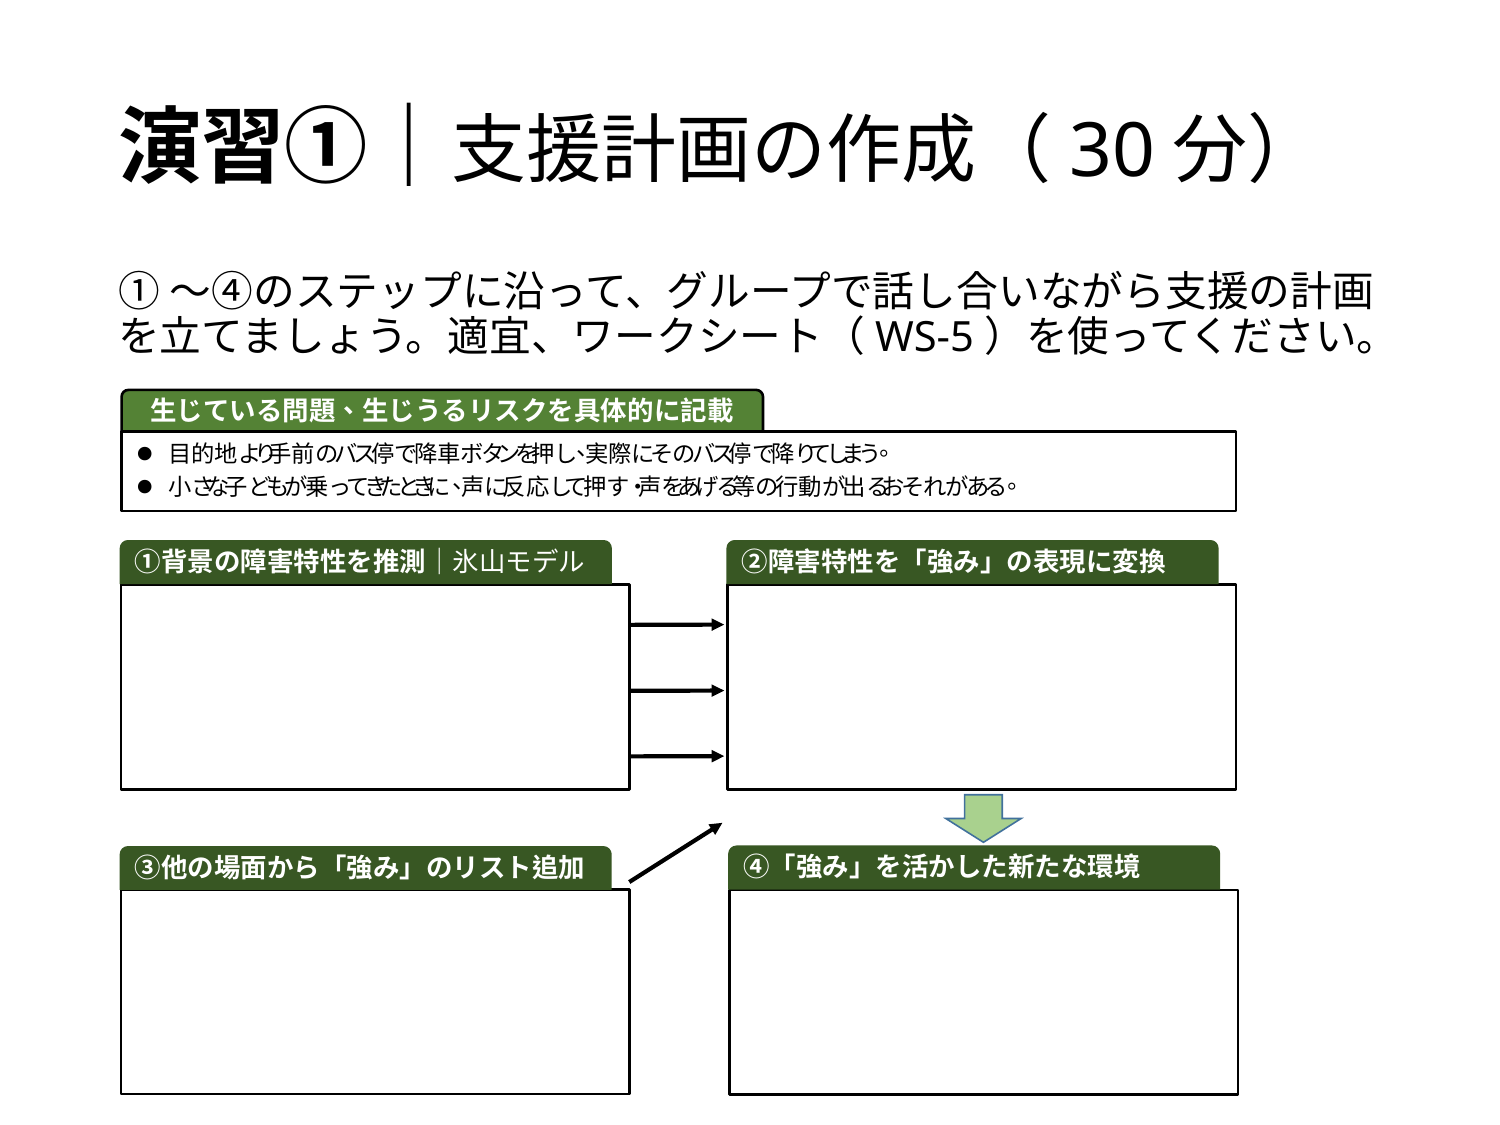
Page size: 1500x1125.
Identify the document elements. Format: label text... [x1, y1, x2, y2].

list ①～④のステップに沿って、グループで話し合いながら支援の計画を立てましょう。適宜、ワークシート（WS-5）を使ってください。 [103, 262, 1397, 378]
picture [118, 388, 1239, 1096]
title 演習①｜支援計画の作成（30分） [103, 59, 1397, 240]
